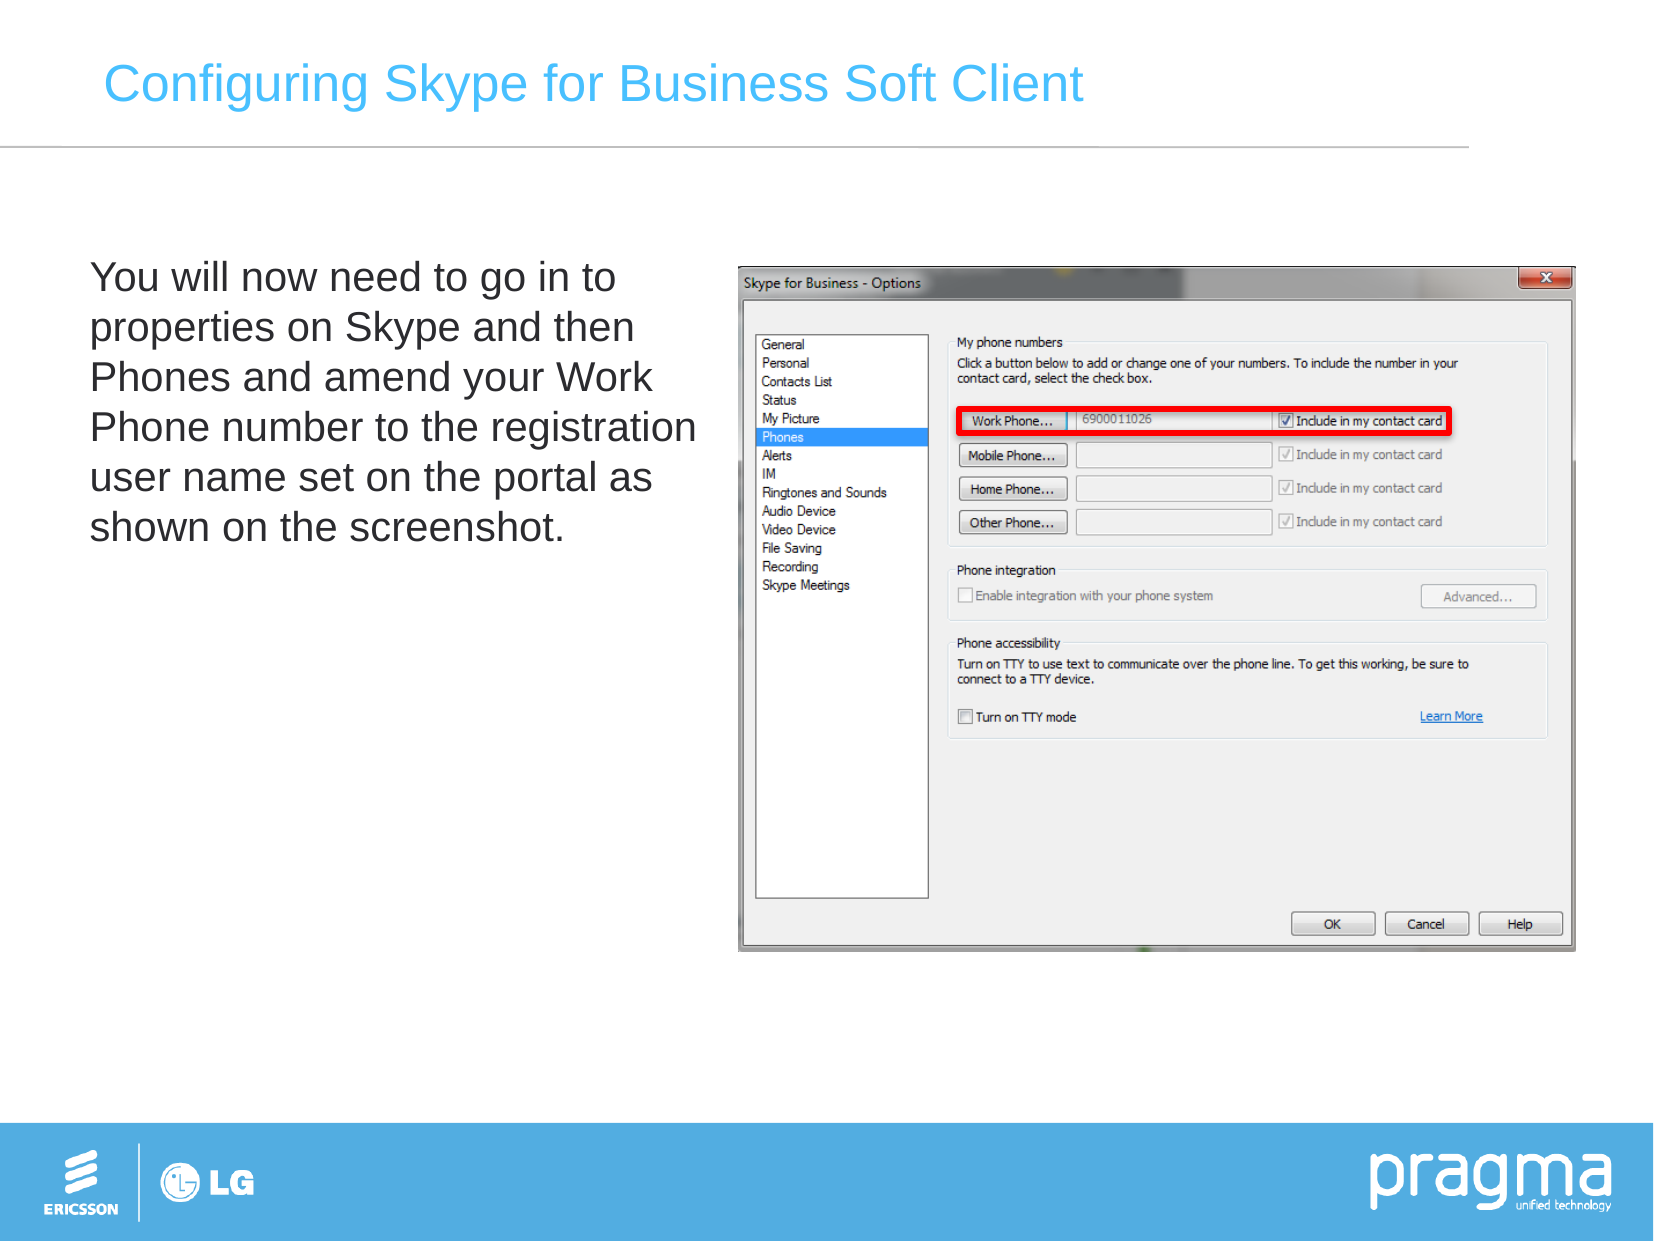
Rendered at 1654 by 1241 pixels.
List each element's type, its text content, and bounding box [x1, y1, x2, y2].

text_box Configuring Skype for Business Soft Client [88, 42, 1115, 120]
text_box You will now need to go in to properties on Skype and then Phones and amend your Work Phone number to the registration user name set on the portal as shown on the screenshot. [74, 242, 713, 558]
picture [0, 3, 1654, 1241]
